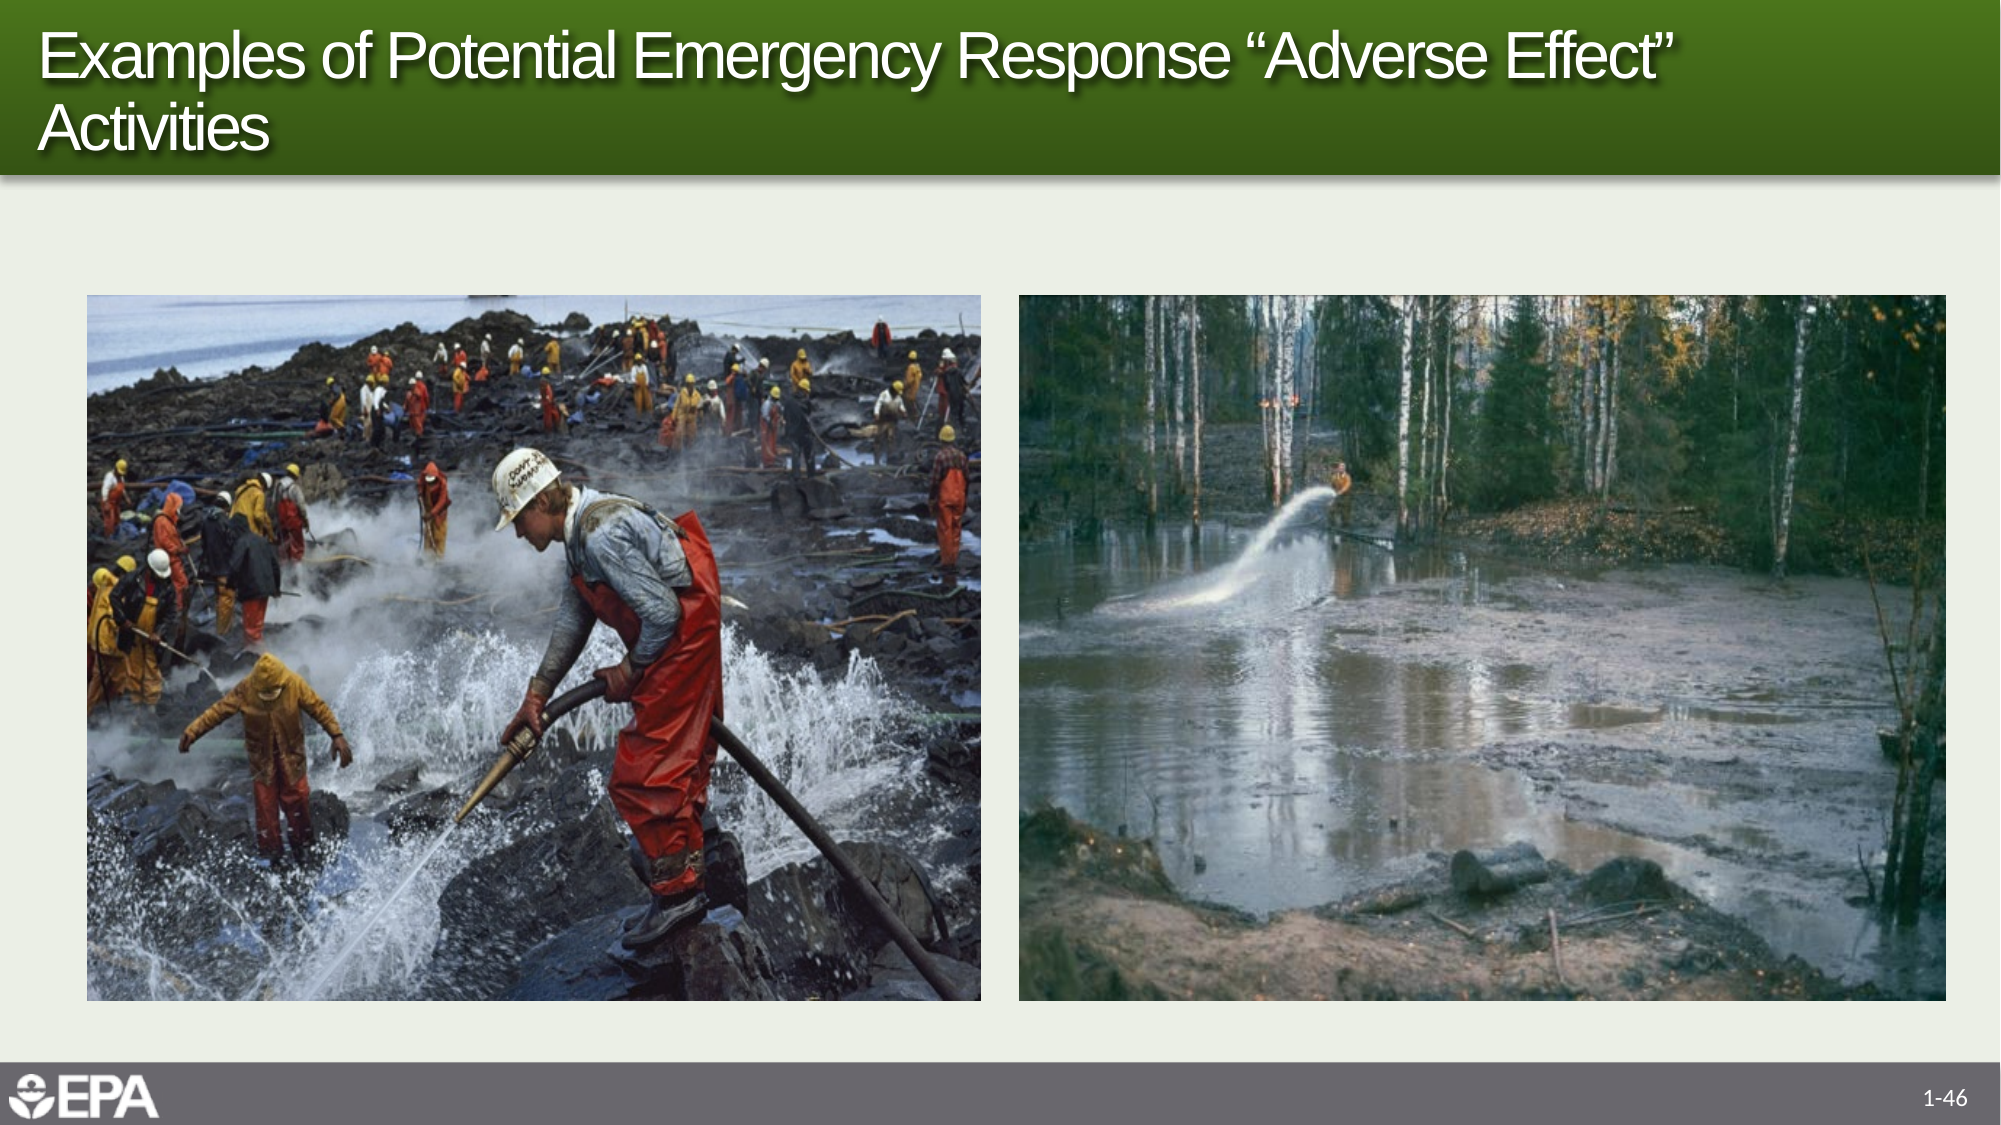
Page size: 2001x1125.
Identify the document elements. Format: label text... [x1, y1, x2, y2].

picture [87, 294, 981, 1002]
picture [1019, 294, 1946, 1002]
picture [9, 1074, 163, 1122]
slide_number 1-46 [1833, 1068, 1984, 1125]
title Examples of Potential Emergency Response “Adverse Effect” Activities [37, 6, 1763, 180]
